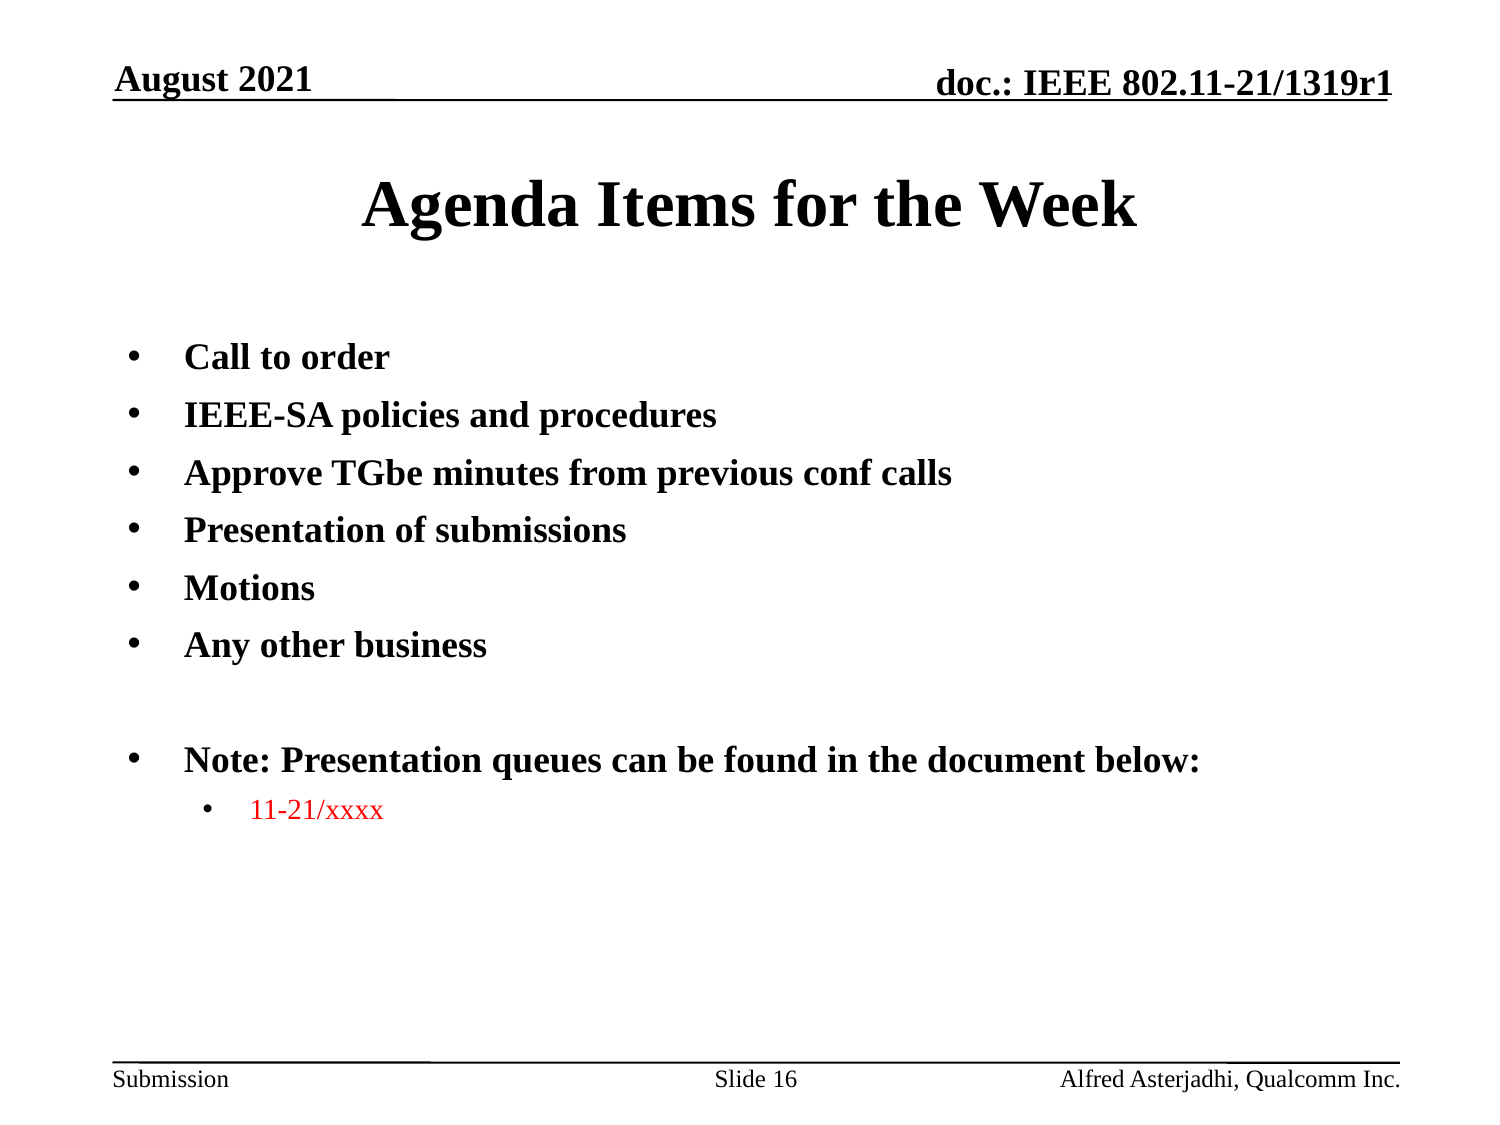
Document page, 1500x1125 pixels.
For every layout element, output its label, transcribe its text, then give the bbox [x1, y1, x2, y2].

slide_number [114, 54, 493, 100]
slide_number Slide 16 [712, 1061, 800, 1123]
list Call to order IEEE-SA policies and procedures Approve TGbe minutes from previous conf calls Presentation of submissions Motions Any other business Note: Presentation queues can be found in the document below: 11-21/xxxx [112, 324, 1388, 1000]
title Agenda Items for the Week [112, 112, 1388, 288]
footer Alfred Asterjadhi, Qualcomm Inc. [878, 1061, 1402, 1093]
